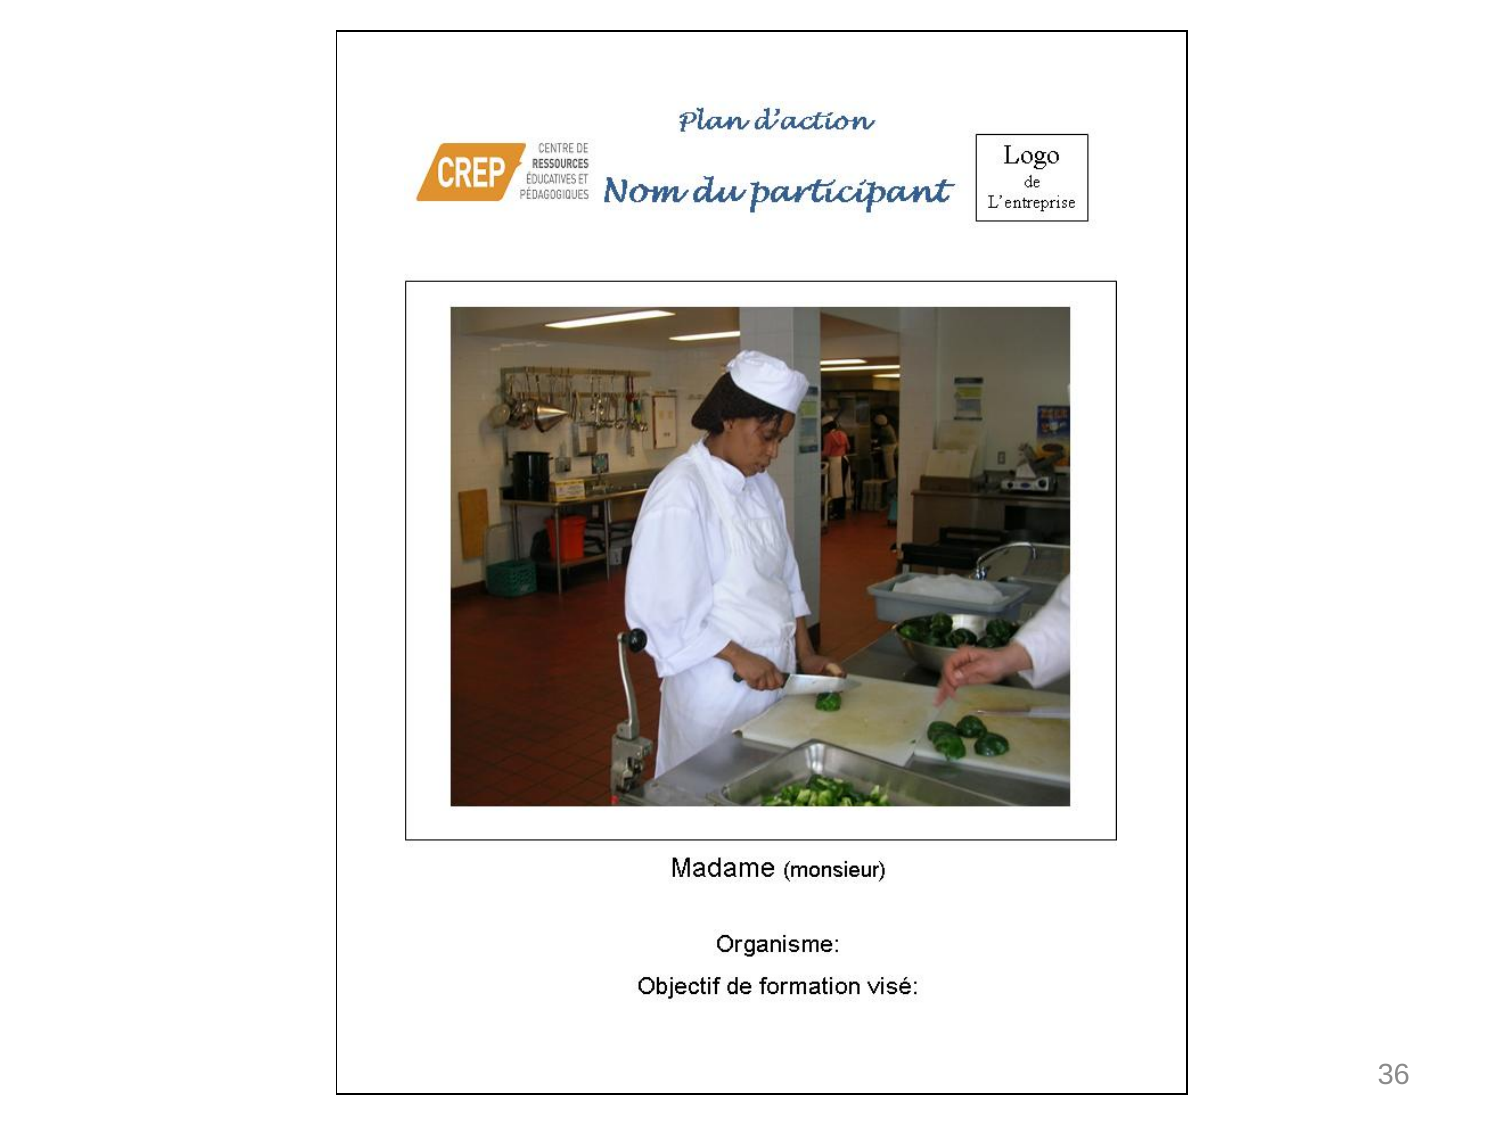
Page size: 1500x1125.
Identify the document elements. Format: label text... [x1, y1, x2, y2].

text_box [336, 30, 1187, 1094]
picture [404, 101, 1117, 1035]
slide_number 36 [1074, 1042, 1425, 1103]
